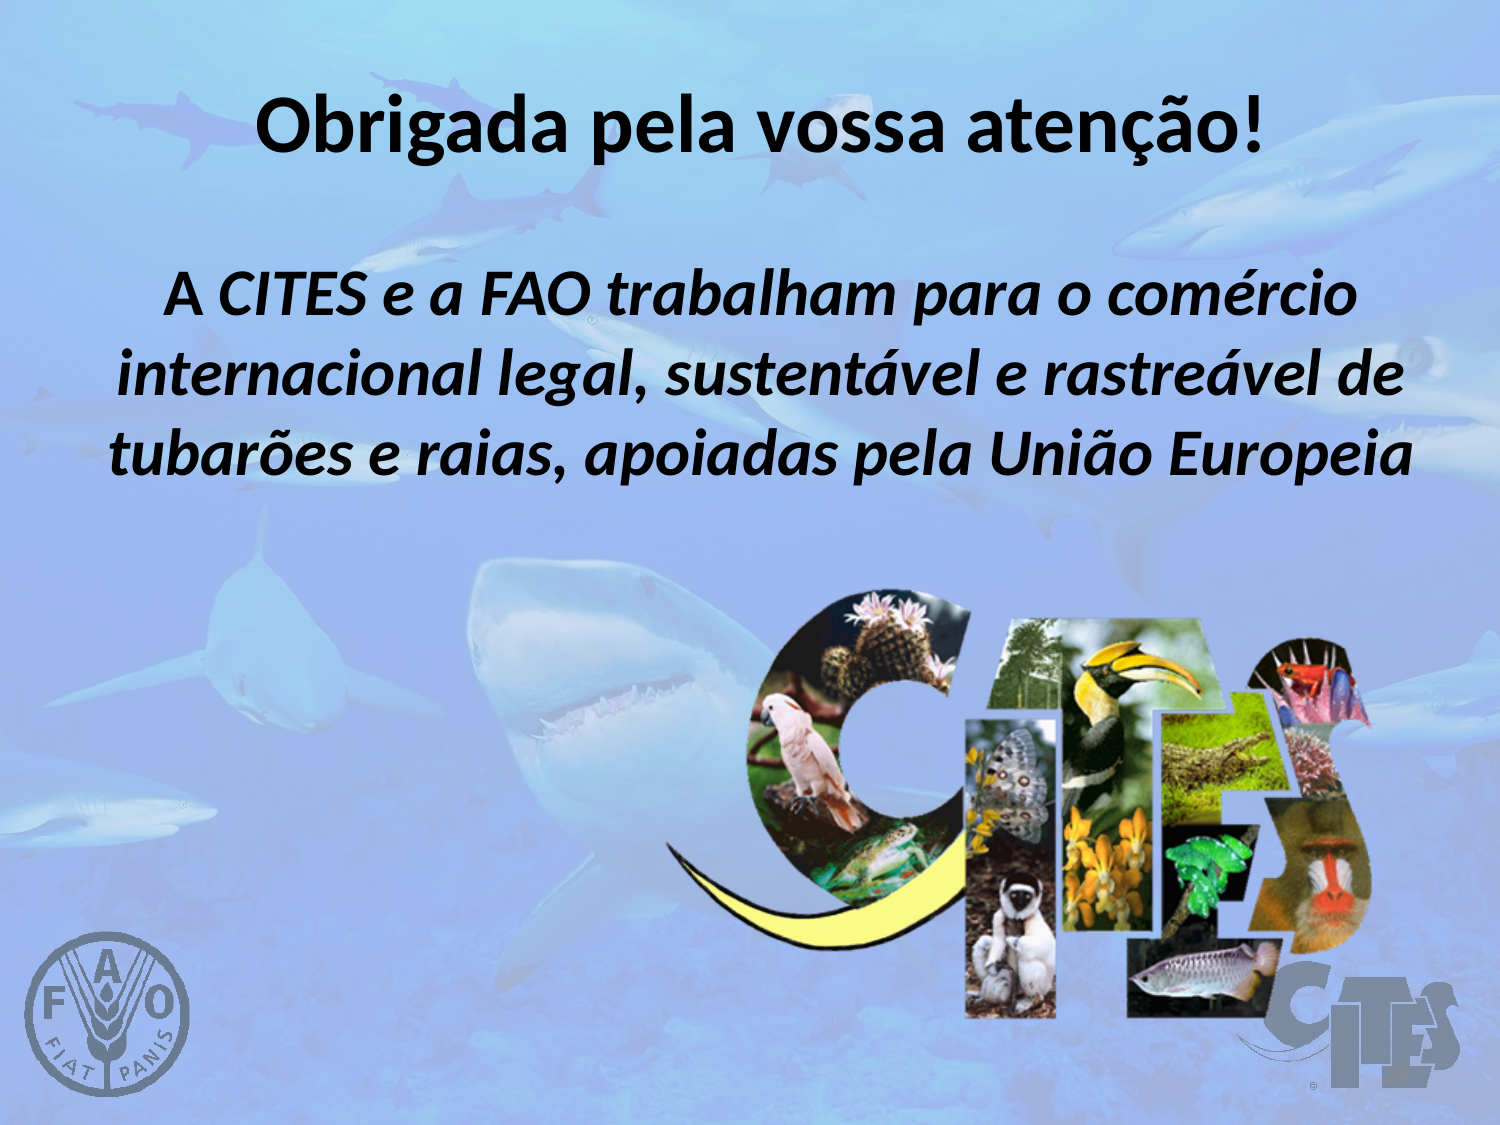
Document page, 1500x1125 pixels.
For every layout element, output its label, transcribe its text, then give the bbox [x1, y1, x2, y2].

slide_number 28 [1074, 1042, 1425, 1103]
title Obrigada pela vossa atenção! A CITES e a FAO trabalham para o comércio internacional legal, sustentável e rastreável de tubarões e raias, apoiadas pela União Europeia [17, 267, 1500, 691]
picture [659, 584, 1376, 1029]
